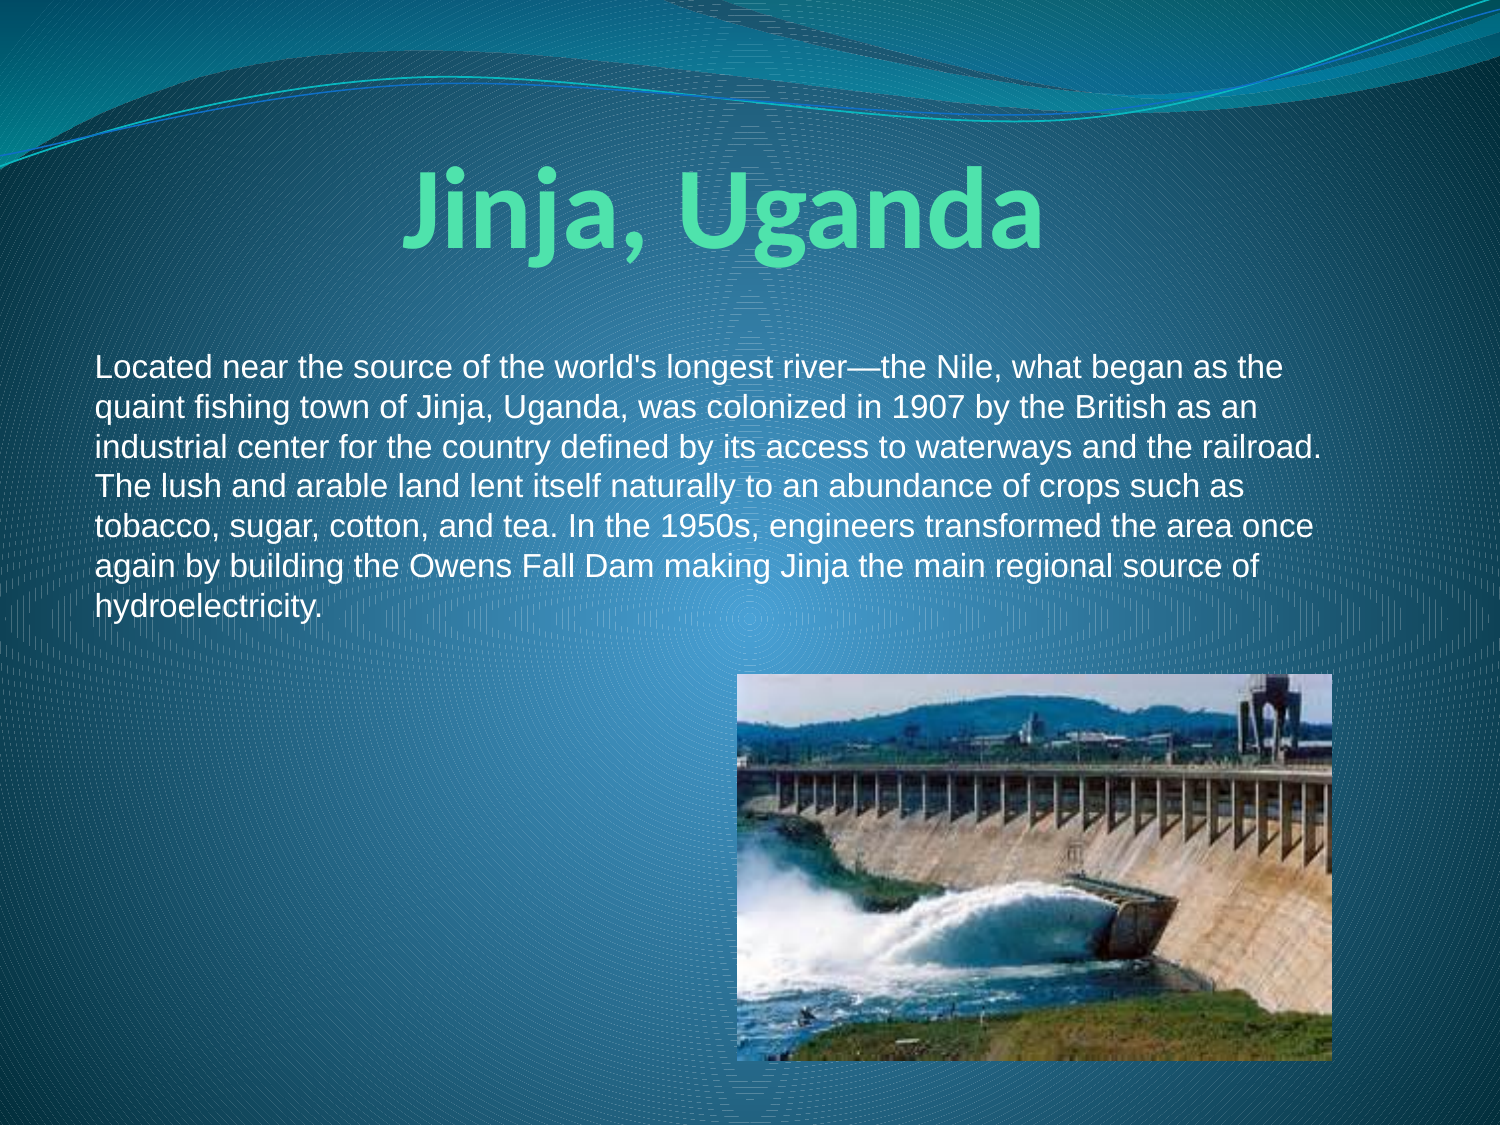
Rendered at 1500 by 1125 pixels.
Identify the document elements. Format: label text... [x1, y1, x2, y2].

list Located near the source of the world's longest river—the Nile, what began as the quaint fishing town of Jinja, Uganda, was colonized in 1907 by the British as an industrial center for the country defined by its access to waterways and the railroad. The lush and arable land lent itself naturally to an abundance of crops such as tobacco, sugar, cotton, and tea. In the 1950s, engineers transformed the area once again by building the Owens Fall Dam making Jinja the main regional source of hydroelectricity. [86, 337, 1362, 675]
picture [737, 674, 1332, 1062]
title Jinja, Uganda [87, 112, 1363, 272]
